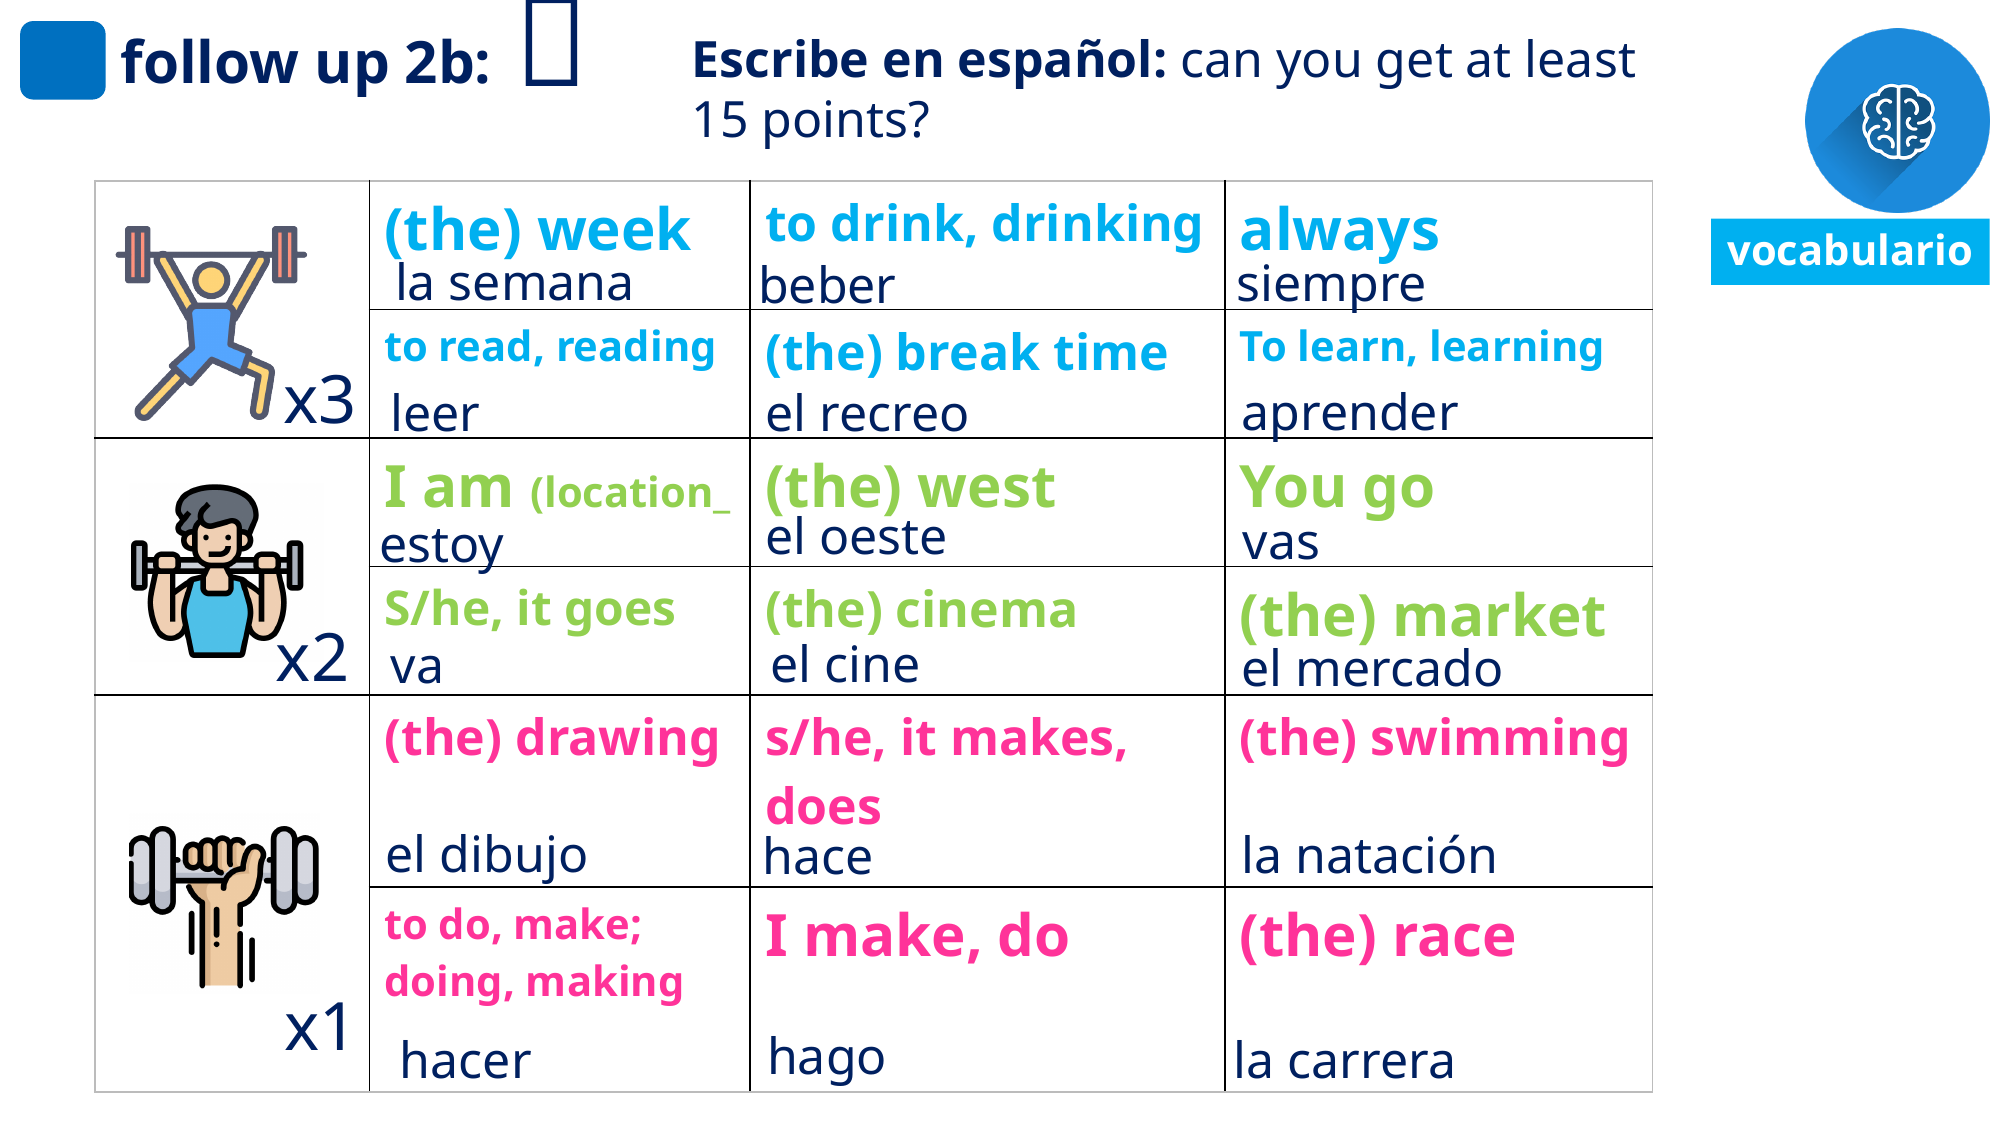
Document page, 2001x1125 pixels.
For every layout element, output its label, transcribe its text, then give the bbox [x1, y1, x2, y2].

text_box hace [747, 817, 1061, 893]
text_box el mercado [1226, 628, 1633, 704]
table_cell (the) cinema [751, 567, 1224, 694]
text_box la carrera [1219, 1020, 1633, 1096]
text_box [20, 21, 106, 100]
text_box el cine [755, 625, 1143, 700]
table_cell [96, 439, 369, 694]
text_box  [499, 0, 678, 119]
table_cell (the) west [751, 439, 1224, 566]
table_cell You go [1226, 439, 1652, 566]
text_box la semana [380, 243, 693, 319]
text_box vocabulario [1711, 218, 1990, 285]
text_box el dibujo [370, 814, 722, 890]
table_cell (the) break time [751, 310, 1224, 437]
table_cell (the) drawing [370, 696, 749, 886]
title follow up 2b: [105, 14, 499, 110]
picture [113, 226, 309, 422]
text_box va [375, 625, 739, 701]
text_box beber [743, 246, 1162, 321]
table_cell (the) market [1226, 567, 1652, 694]
table_cell I am (location_ [370, 439, 749, 566]
table_header (the) week [370, 182, 749, 309]
picture [129, 813, 320, 994]
table_header always [1226, 182, 1652, 309]
text_box leer [375, 373, 689, 449]
table_cell s/he, it makes, does [751, 696, 1224, 886]
text_box aprender [1226, 372, 1540, 448]
text_box hacer [385, 1020, 748, 1096]
table_cell [96, 696, 369, 1091]
table_header [96, 182, 369, 437]
table_header to drink, drinking [751, 182, 1224, 309]
table_cell to read, reading [370, 310, 749, 437]
table_cell I make, do [751, 888, 1224, 1091]
text_box siempre [1221, 243, 1535, 319]
text_box x1 [269, 975, 373, 1071]
text_box x2 [261, 606, 365, 702]
text_box hago [752, 1016, 1201, 1092]
picture [1805, 28, 1990, 213]
text_box Escribe en español: can you get at least 15 points? [677, 20, 1653, 156]
text_box el oeste [750, 496, 1063, 572]
table_cell (the) race [1226, 888, 1652, 1091]
table_cell (the) swimming [1226, 696, 1652, 886]
text_box el recreo [750, 374, 1202, 449]
text_box estoy [364, 505, 678, 581]
table_cell To learn, learning [1226, 310, 1652, 437]
text_box vas [1227, 502, 1541, 578]
table_cell S/he, it goes [370, 567, 749, 694]
text_box la natación [1226, 815, 1640, 891]
picture [129, 483, 324, 662]
table_cell to do, make; doing, making [370, 888, 749, 1091]
text_box x3 [268, 349, 372, 445]
